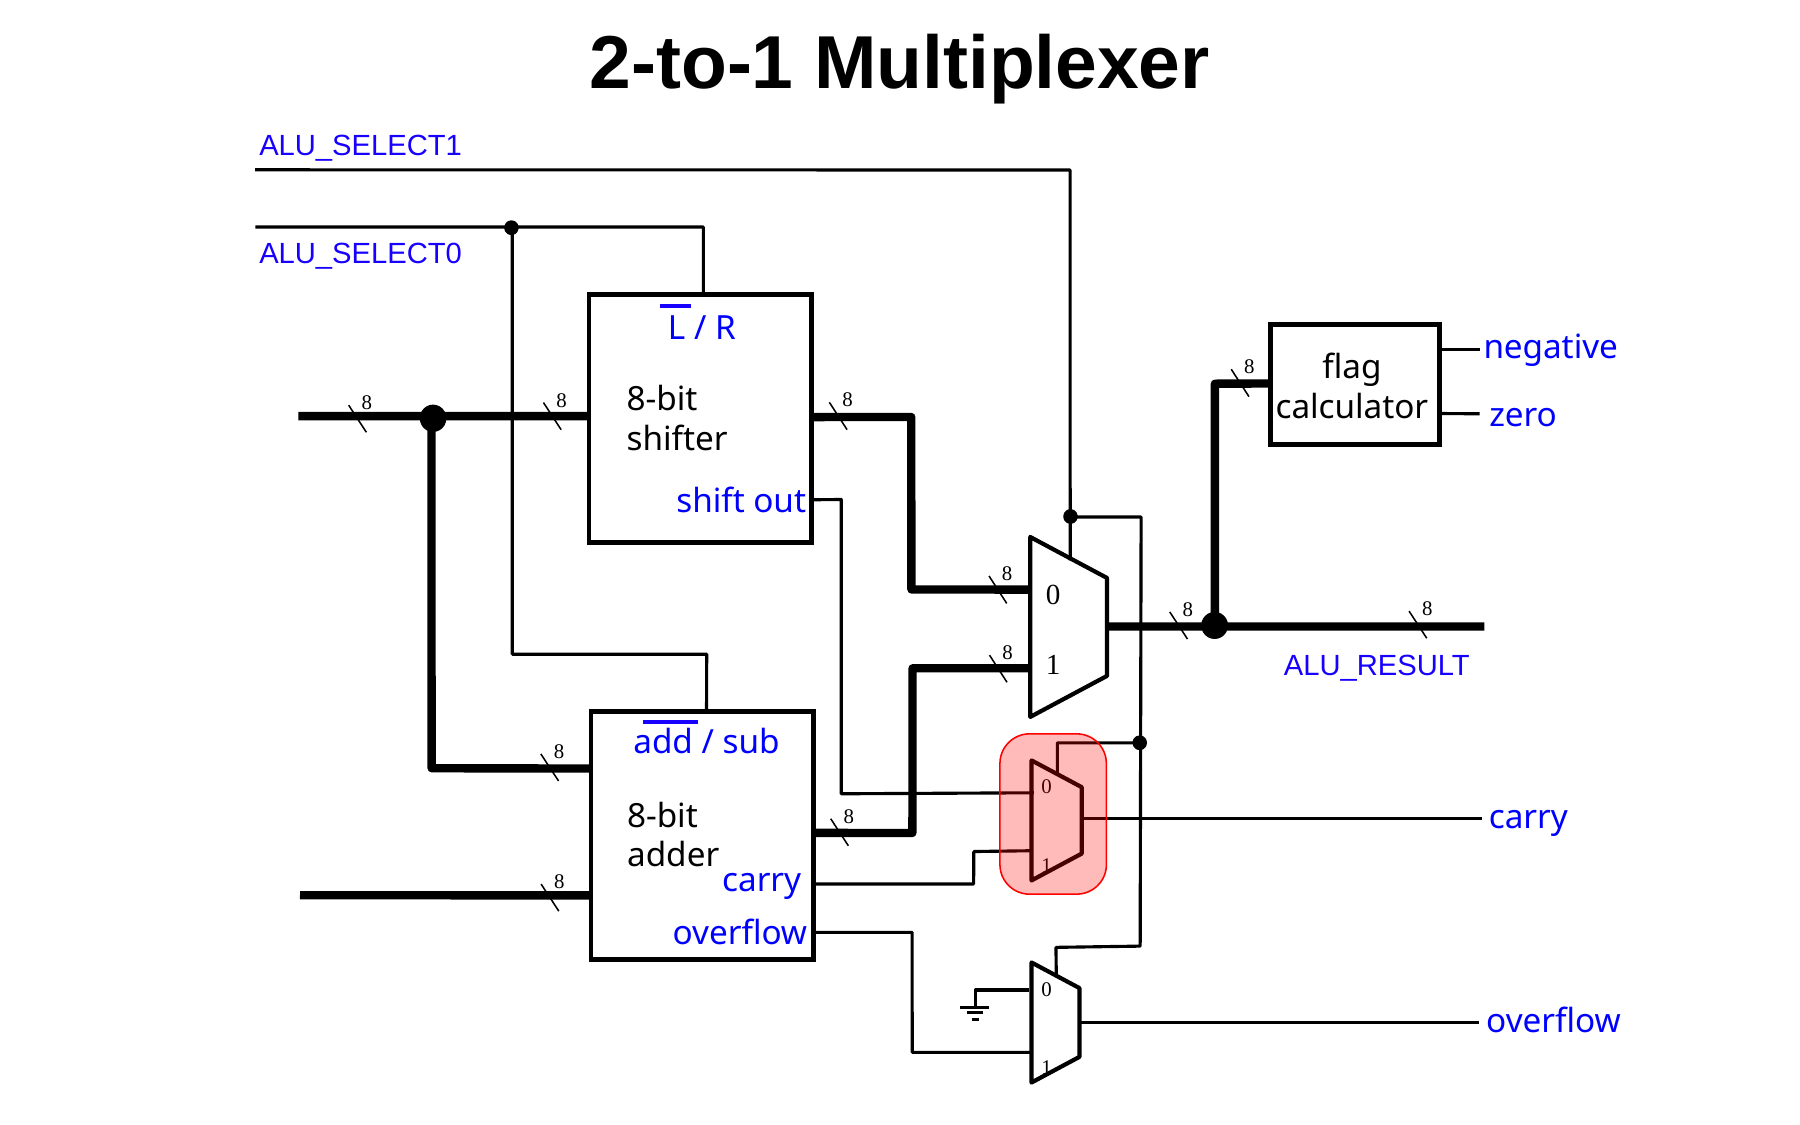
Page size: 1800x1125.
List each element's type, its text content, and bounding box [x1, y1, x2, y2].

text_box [243, 118, 1624, 1083]
title 2-to-1 Multiplexer [150, 0, 1650, 112]
